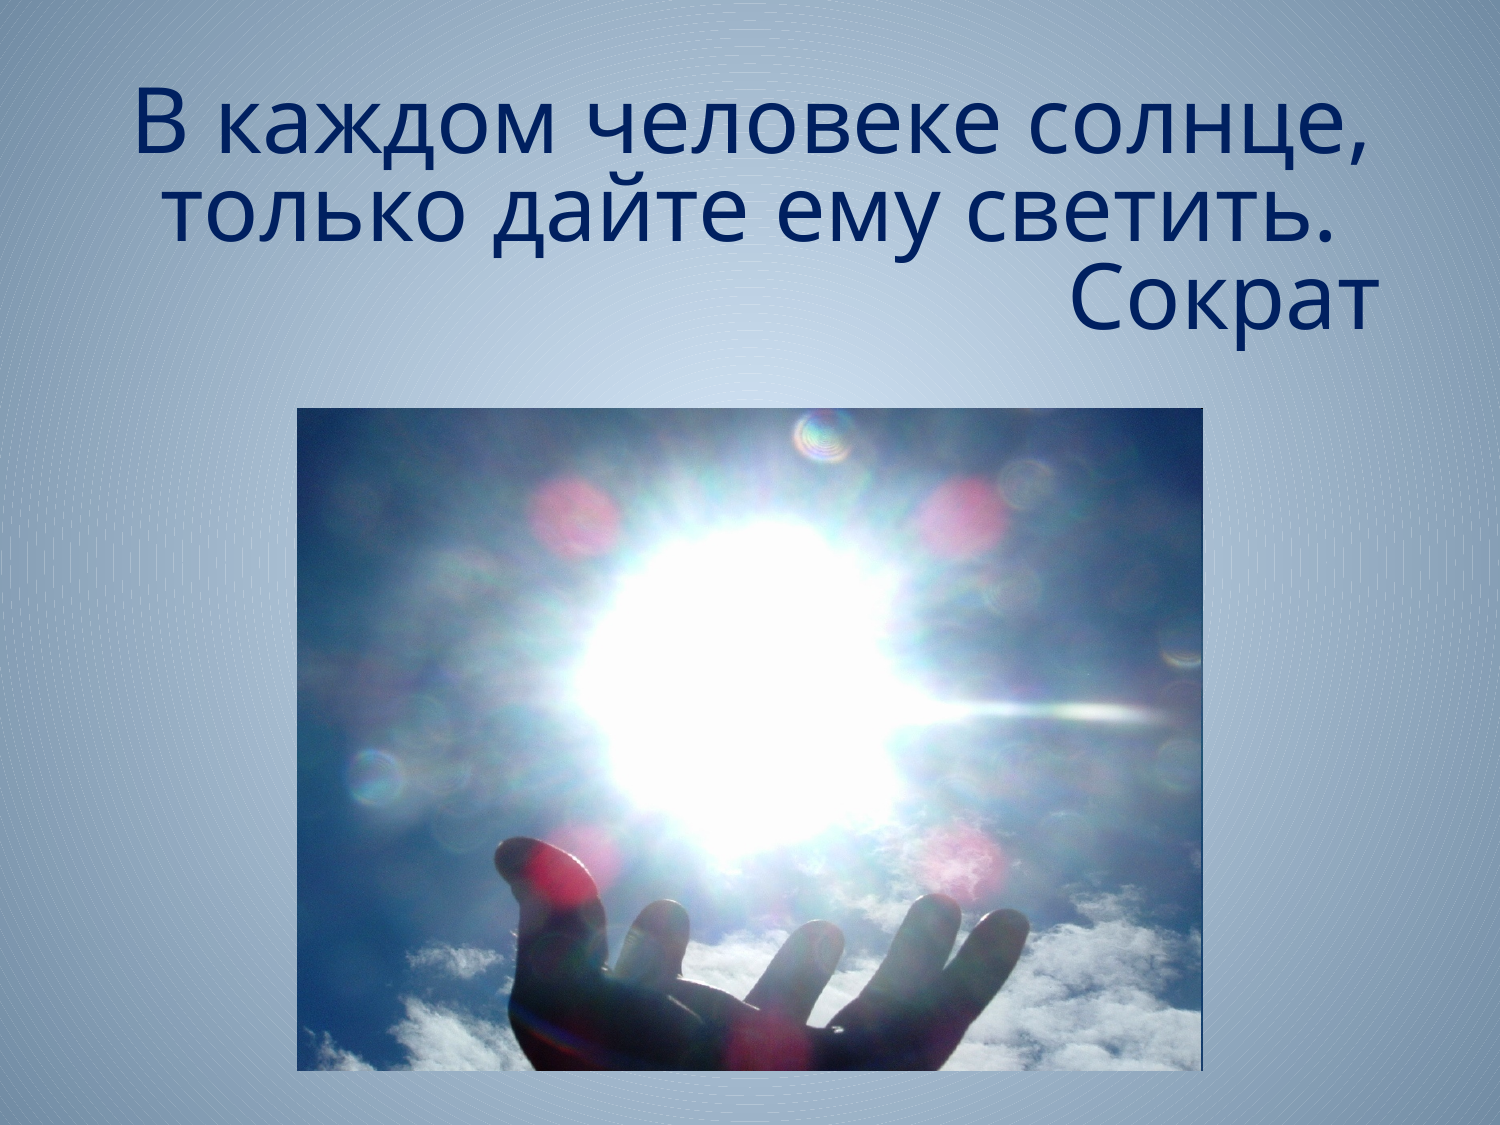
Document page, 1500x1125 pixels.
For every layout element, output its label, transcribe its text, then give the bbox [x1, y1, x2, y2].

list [297, 408, 1203, 1071]
title В каждом человеке солнце, только дайте ему светить. Сократ [75, 45, 1425, 386]
